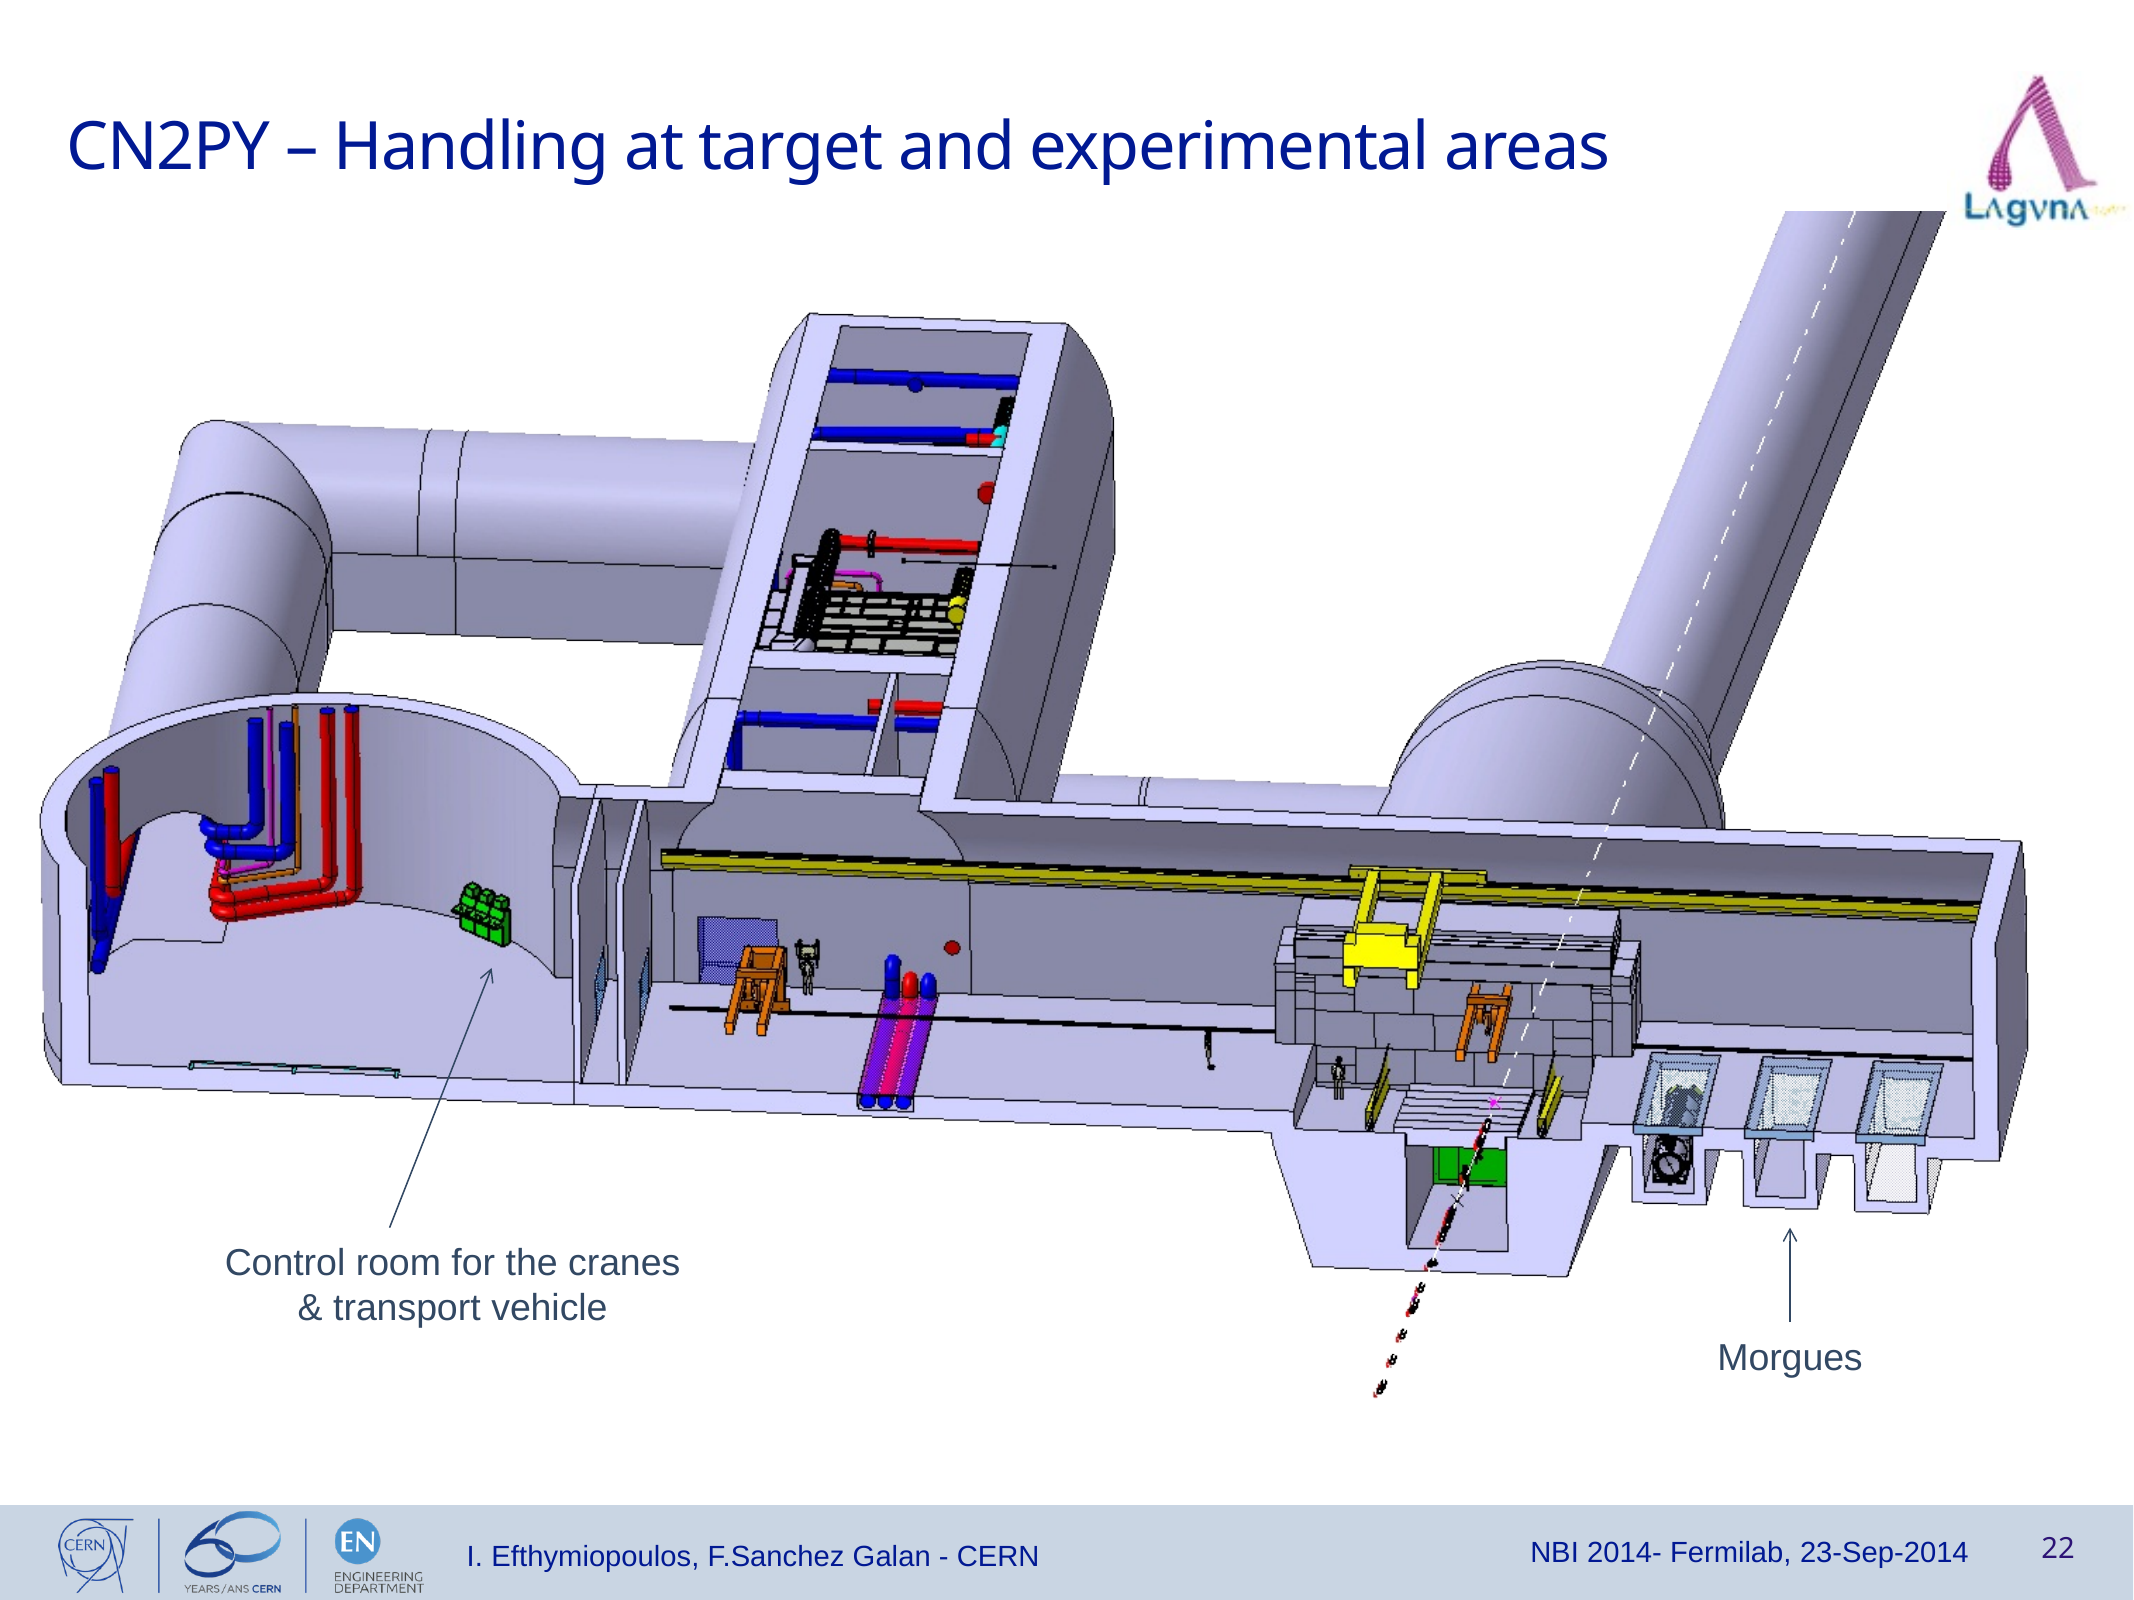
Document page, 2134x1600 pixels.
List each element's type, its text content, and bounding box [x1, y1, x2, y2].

picture [58, 1503, 424, 1600]
picture [0, 71, 2134, 1409]
title CN2PY – Handling at target and experimental areas [57, 72, 1938, 204]
slide_number 22 [2025, 1529, 2076, 1583]
footer I. Efthymiopoulos, F.Sanchez Galan - CERN [451, 1511, 1195, 1598]
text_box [389, 967, 492, 1228]
slide_number NBI 2014- Fermilab, 23-Sep-2014 [1437, 1507, 1985, 1593]
